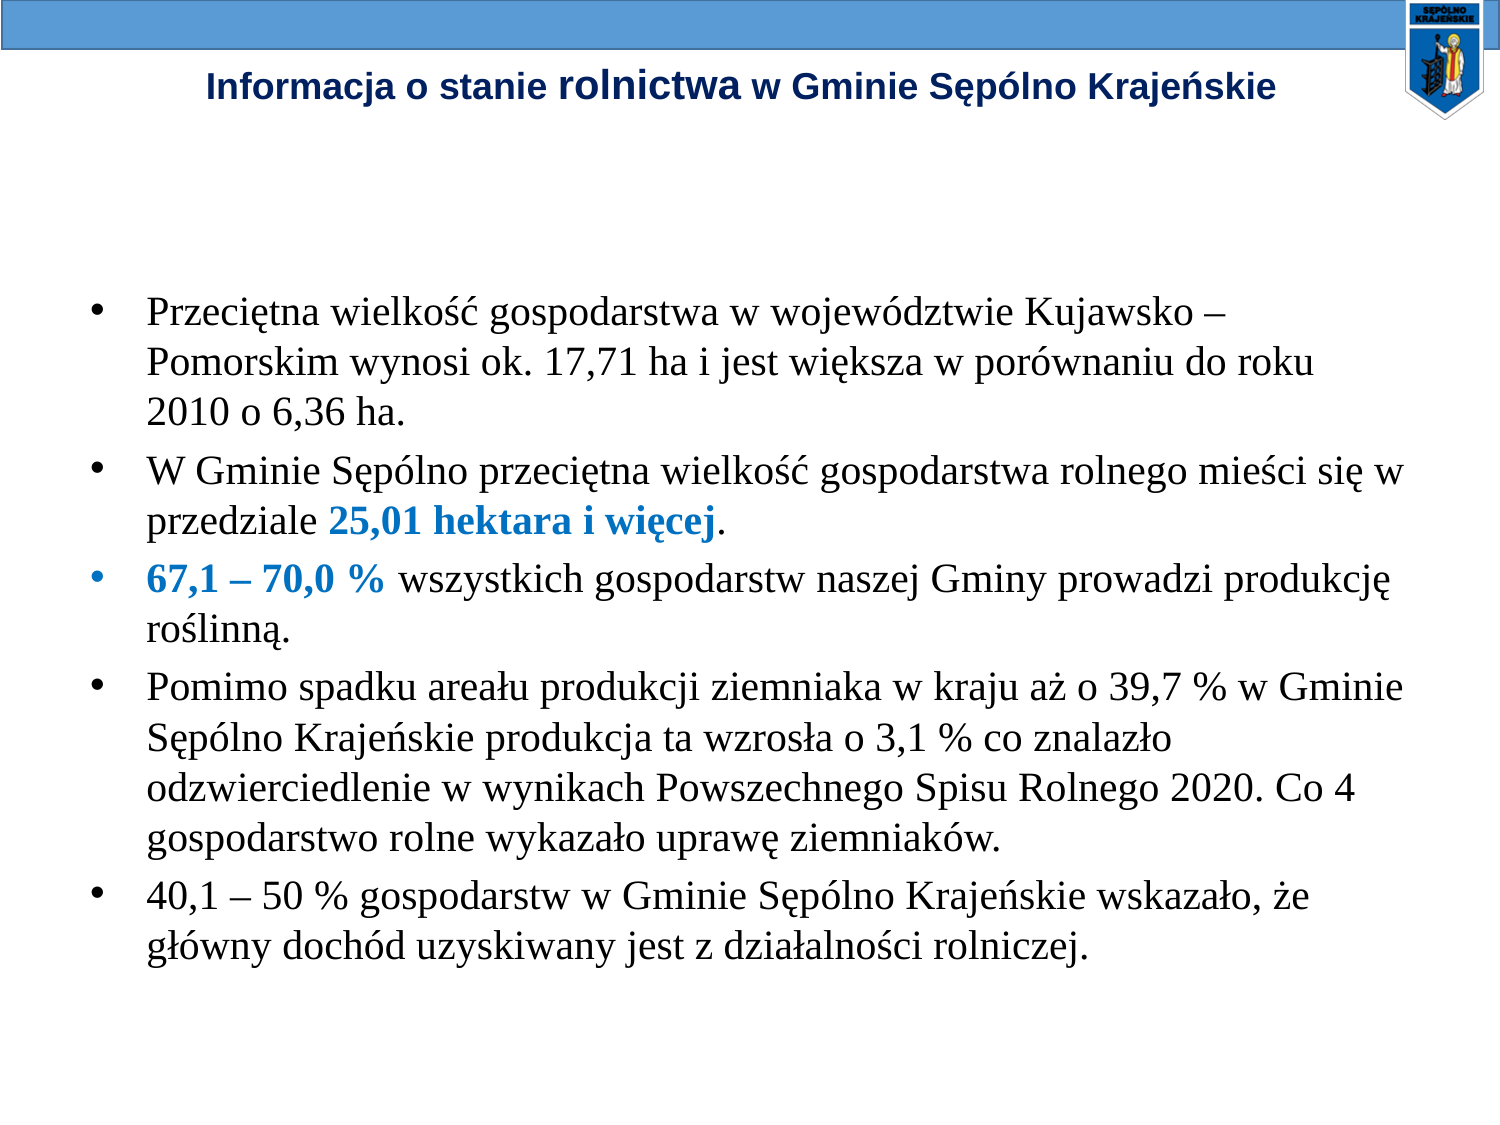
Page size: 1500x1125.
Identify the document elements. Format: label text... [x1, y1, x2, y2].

text_box Informacja o stanie rolnictwa w Gminie Sępólno Krajeńskie [87, 60, 1400, 115]
picture [1, 0, 1500, 121]
list Przeciętna wielkość gospodarstwa w województwie Kujawsko – Pomorskim wynosi ok. 17,71 ha i jest większa w porównaniu do roku 2010 o 6,36 ha. W Gminie Sępólno przeciętna wielkość gospodarstwa rolnego mieści się w przedziale 25,01 hektara i więcej. 67,1 – 70,0 % wszystkich gospodarstw naszej Gminy prowadzi produkcję roślinną. Pomimo spadku areału produkcji ziemniaka w kraju aż o 39,7 % w Gminie Sępólno Krajeńskie produkcja ta wzrosła o 3,1 % co znalazło odzwierciedlenie w wynikach Powszechnego Spisu Rolnego 2020. Co 4 gospodarstwo rolne wykazało uprawę ziemniaków. 40,1 – 50 % gospodarstw w Gminie Sępólno Krajeńskie wskazało, że główny dochód uzyskiwany jest z działalności rolniczej. [74, 276, 1426, 1006]
